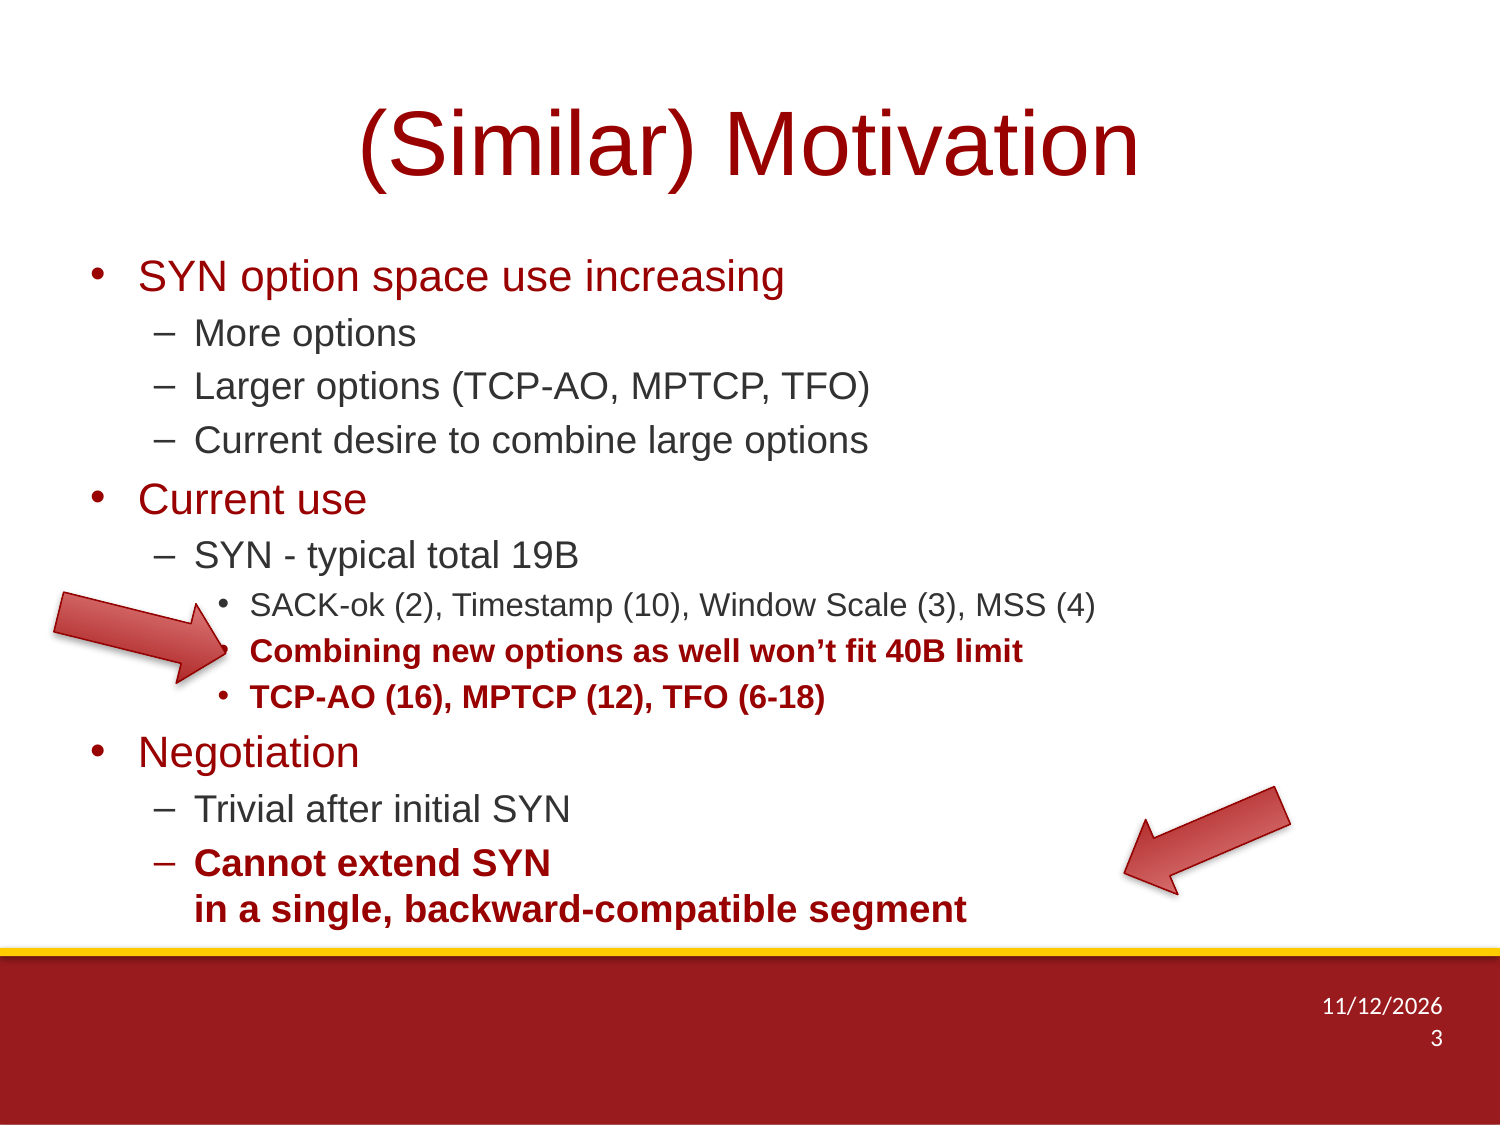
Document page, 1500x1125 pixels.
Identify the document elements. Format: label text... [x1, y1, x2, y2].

text_box [1123, 785, 1292, 896]
list SYN option space use increasing More options Larger options (TCP-AO, MPTCP, TFO) Current desire to combine large options Current use SYN - typical total 19B SACK-ok (2), Timestamp (10), Window Scale (3), MSS (4) Combining new options as well won’t fit 40B limit TCP-AO (16), MPTCP (12), TFO (6-18) Negotiation Trivial after initial SYN Cannot extend SYN in a single, backward-compatible segment [75, 239, 1425, 948]
slide_number 3 [1108, 1007, 1459, 1067]
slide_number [1108, 975, 1459, 1007]
title (Similar) Motivation [75, 45, 1425, 233]
text_box [53, 591, 227, 684]
